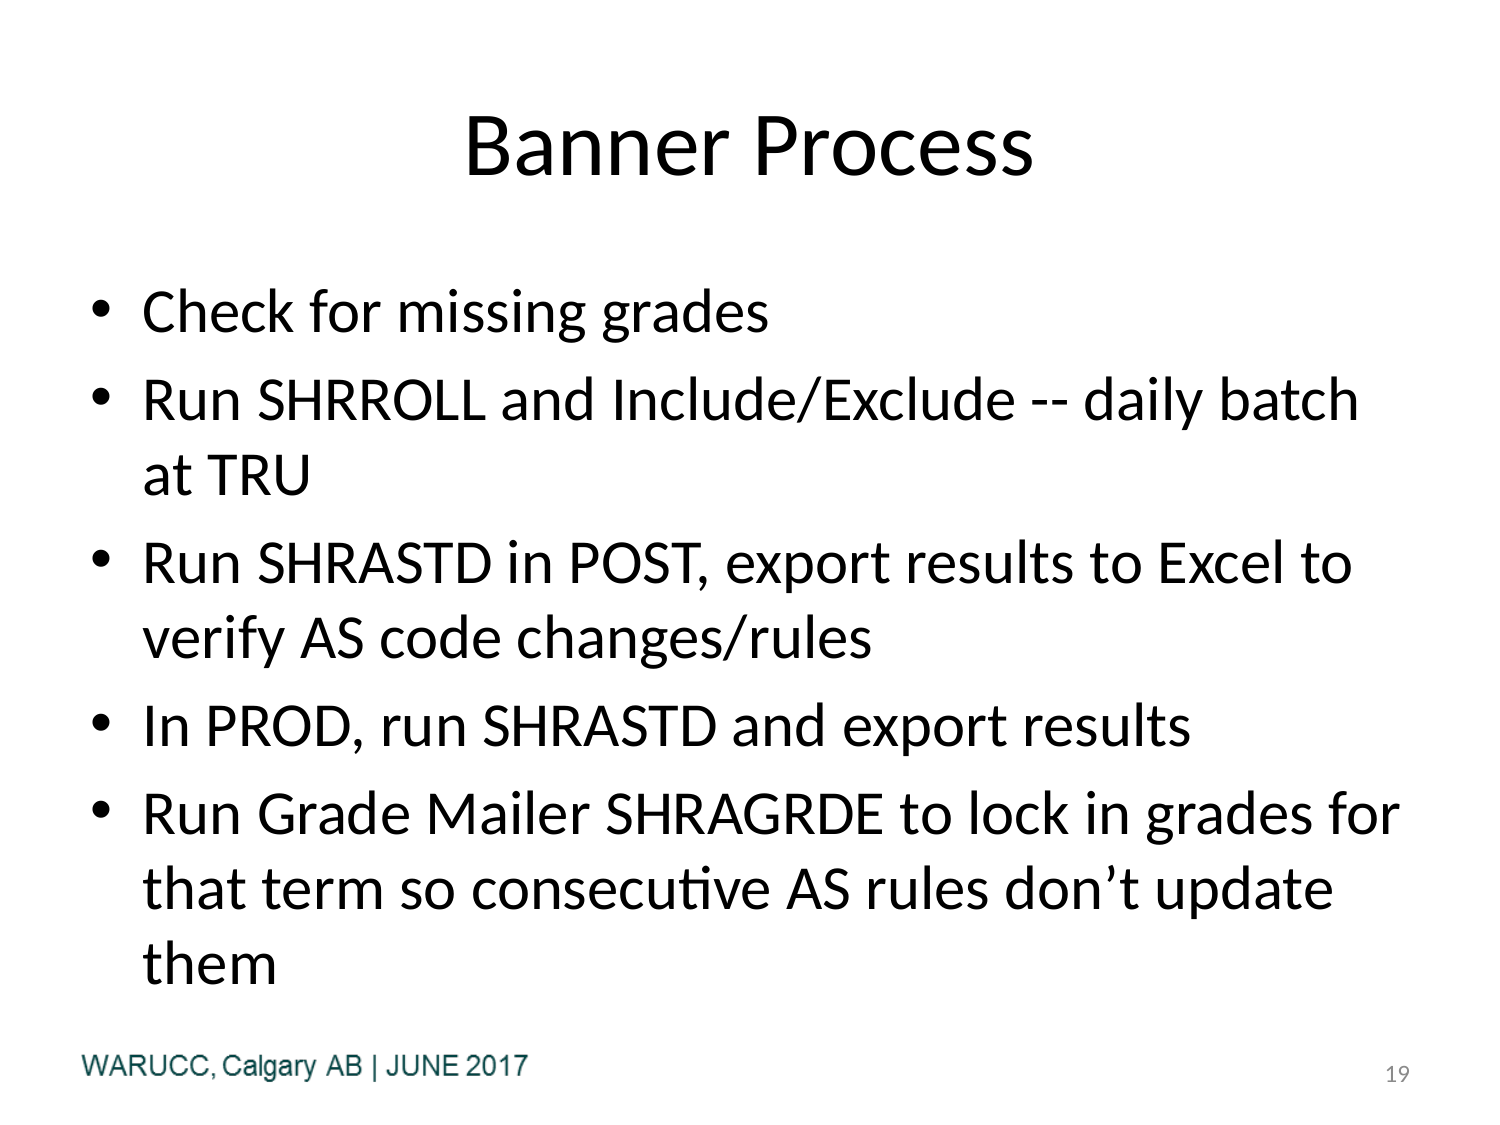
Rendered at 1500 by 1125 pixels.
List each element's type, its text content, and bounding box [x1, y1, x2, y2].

title Banner Process [75, 45, 1425, 233]
slide_number 19 [1195, 1042, 1425, 1103]
list Check for missing grades Run SHRROLL and Include/Exclude -- daily batch at TRU Run SHRASTD in POST, export results to Excel to verify AS code changes/rules In PROD, run SHRASTD and export results Run Grade Mailer SHRAGRDE to lock in grades for that term so consecutive AS rules don’t update them [75, 262, 1425, 1005]
picture [63, 1029, 1190, 1103]
